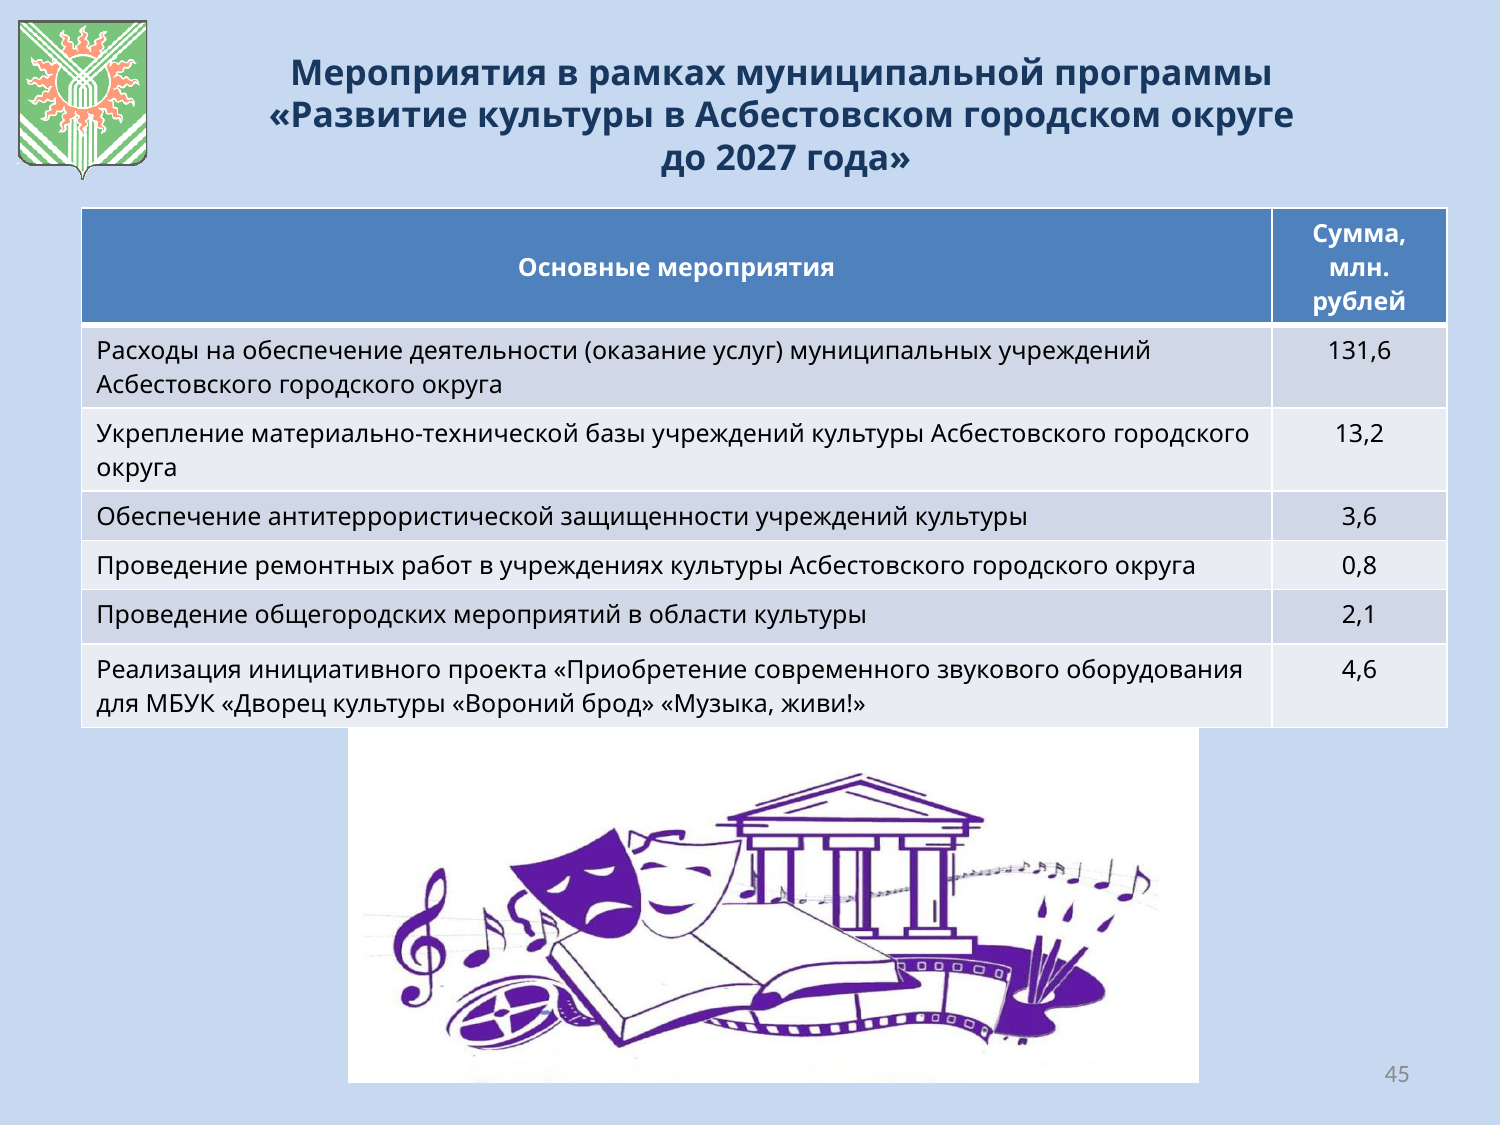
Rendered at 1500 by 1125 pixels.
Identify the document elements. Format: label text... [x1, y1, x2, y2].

table_cell Обеспечение антитеррористической защищенности учреждений культуры [82, 492, 1271, 540]
title Мероприятия в рамках муниципальной программы «Развитие культуры в Асбестовском городском округе до 2027 года» [147, 19, 1425, 209]
table_cell 13,2 [1273, 409, 1446, 490]
table_header Основные мероприятия [82, 209, 1271, 322]
table_cell 2,1 [1273, 590, 1446, 643]
table_cell 4,6 [1273, 645, 1446, 727]
table_cell 3,6 [1273, 492, 1446, 540]
table_cell Расходы на обеспечение деятельности (оказание услуг) муниципальных учреждений Асбестовского городского округа [82, 328, 1271, 407]
slide_number 45 [1074, 1042, 1425, 1103]
table_cell Реализация инициативного проекта «Приобретение современного звукового оборудования для МБУК «Дворец культуры «Вороний брод» «Музыка, живи!» [82, 645, 1271, 727]
table_cell 131,6 [1273, 328, 1446, 407]
table_cell Проведение ремонтных работ в учреждениях культуры Асбестовского городского округа [82, 541, 1271, 589]
table_cell Проведение общегородских мероприятий в области культуры [82, 590, 1271, 643]
picture [17, 18, 148, 181]
table_cell 0,8 [1273, 541, 1446, 589]
table_cell Укрепление материально-технической базы учреждений культуры Асбестовского городского округа [82, 409, 1271, 490]
picture [348, 727, 1200, 1083]
table_header Сумма, млн. рублей [1273, 209, 1446, 322]
